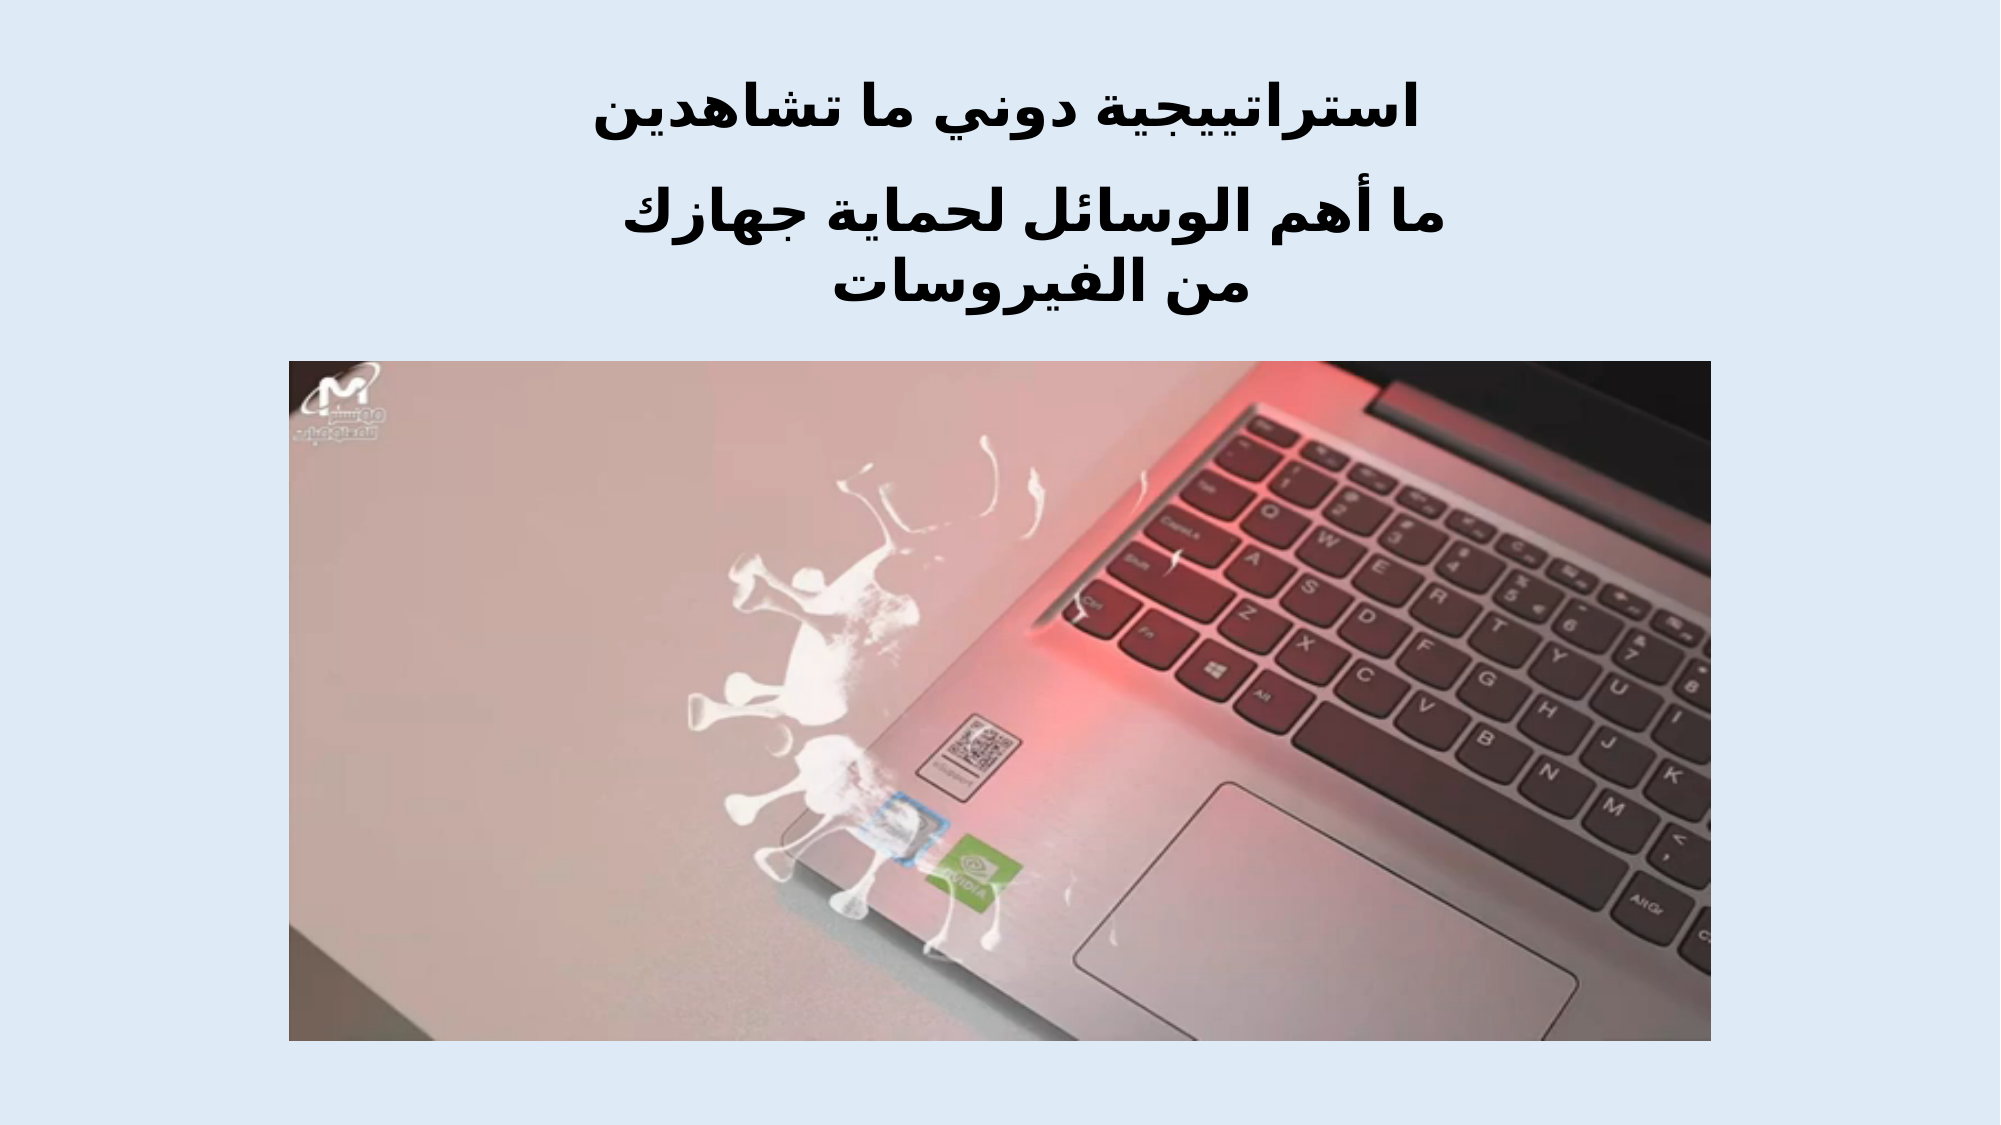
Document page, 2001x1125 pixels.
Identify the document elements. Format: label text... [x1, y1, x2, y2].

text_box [289, 360, 1711, 1042]
text_box استراتييجية دوني ما تشاهدين [523, 60, 1477, 146]
text_box ما أهم الوسائل لحماية جهازك من الفيروسات [557, 165, 1512, 360]
